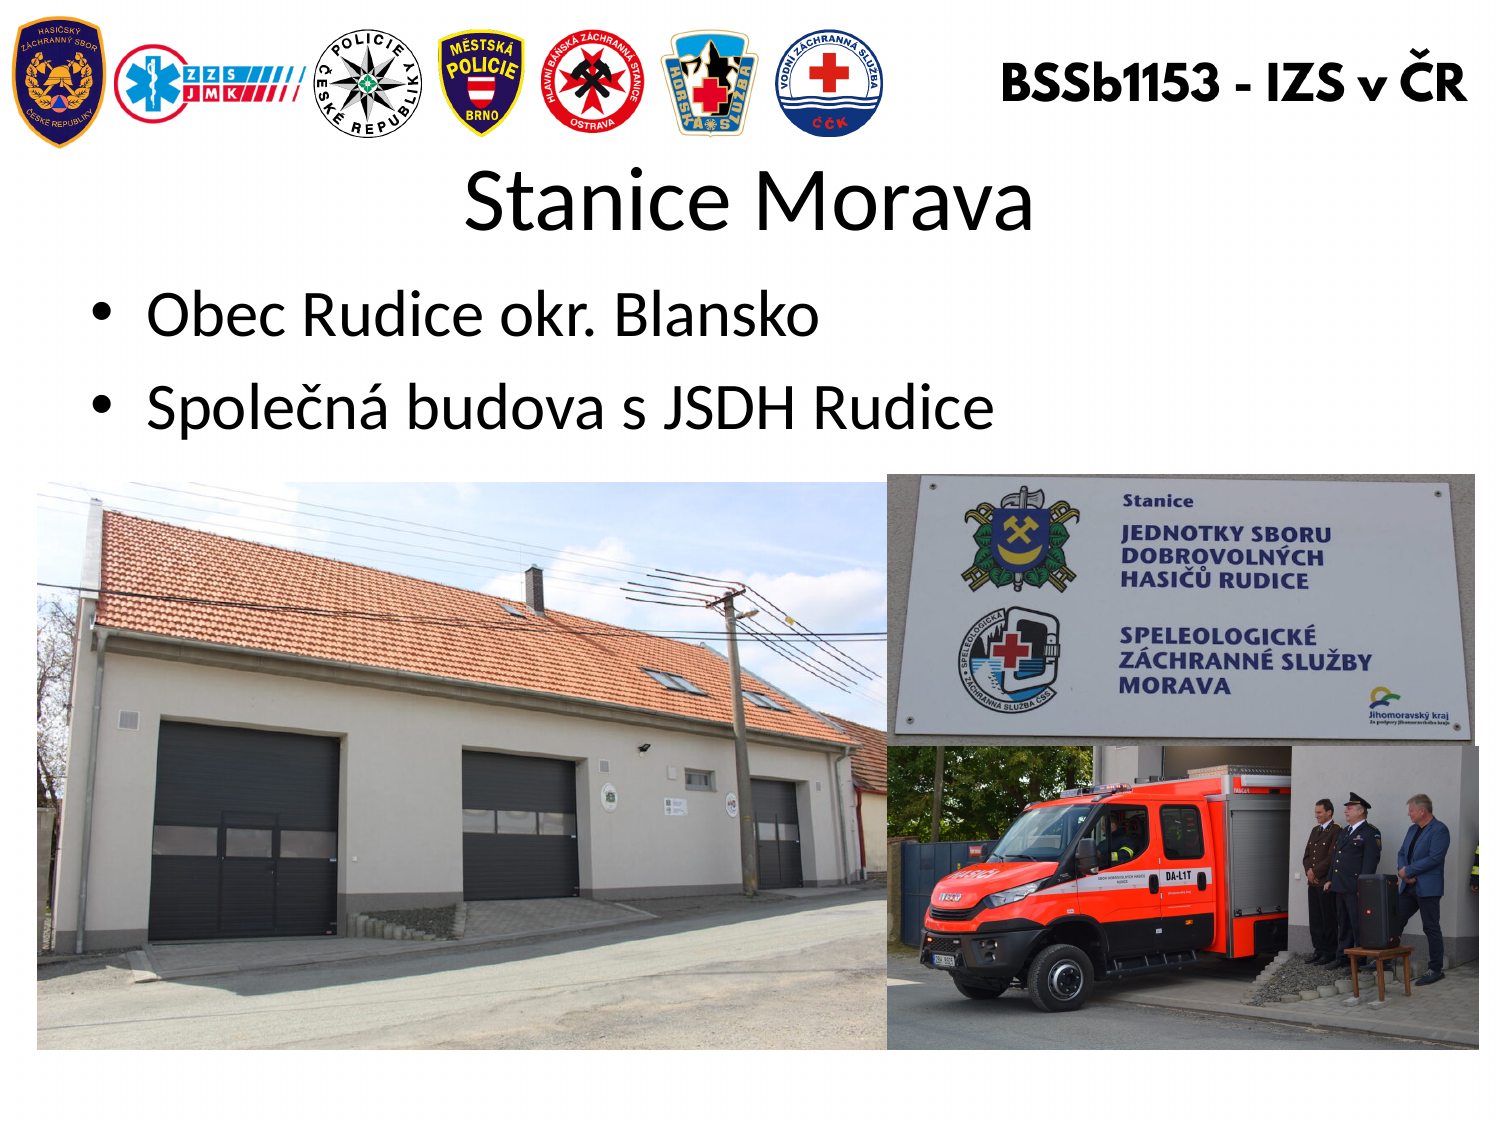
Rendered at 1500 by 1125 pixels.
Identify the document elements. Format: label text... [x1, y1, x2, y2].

title Stanice Morava [75, 99, 1425, 262]
picture [0, 0, 1500, 1125]
list Obec Rudice okr. Blansko Společná budova s JSDH Rudice [75, 262, 1425, 480]
